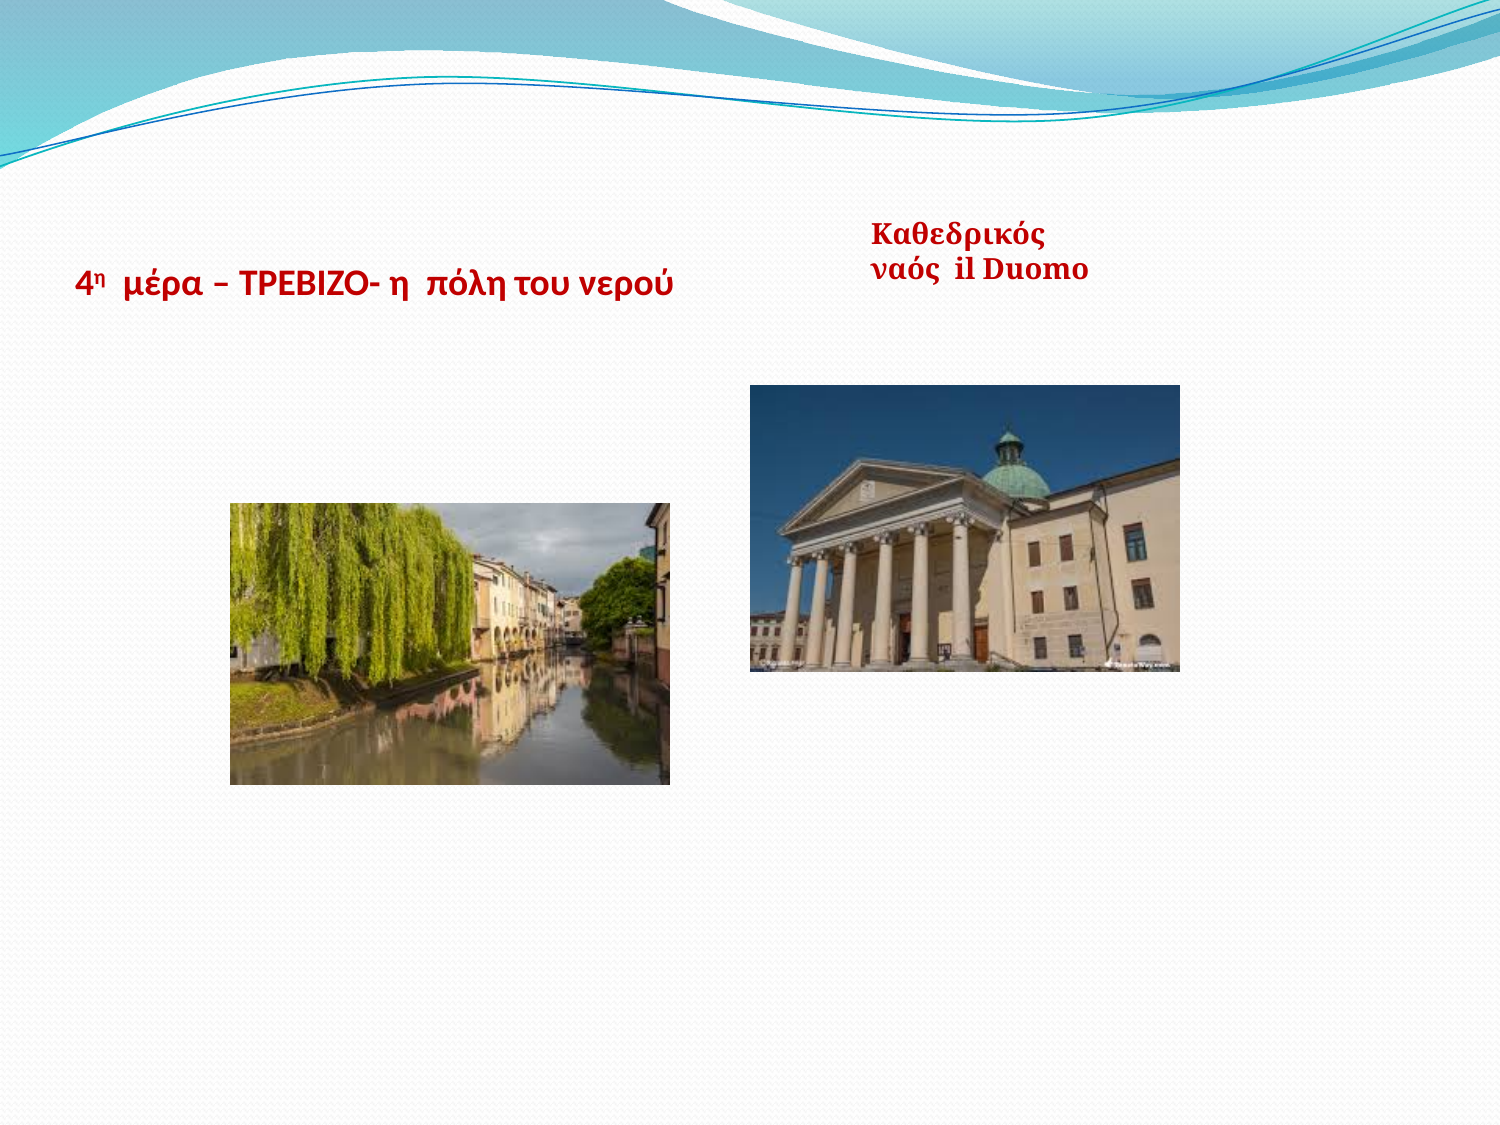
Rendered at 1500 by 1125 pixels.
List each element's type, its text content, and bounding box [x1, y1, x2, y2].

title 4η μέρα – ΤΡΕΒΙΖΟ- η πόλη του νερού [75, 115, 1425, 303]
text_box Καθεδρικός ναός il Duomo [856, 208, 1140, 293]
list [229, 503, 670, 785]
picture [749, 385, 1180, 672]
